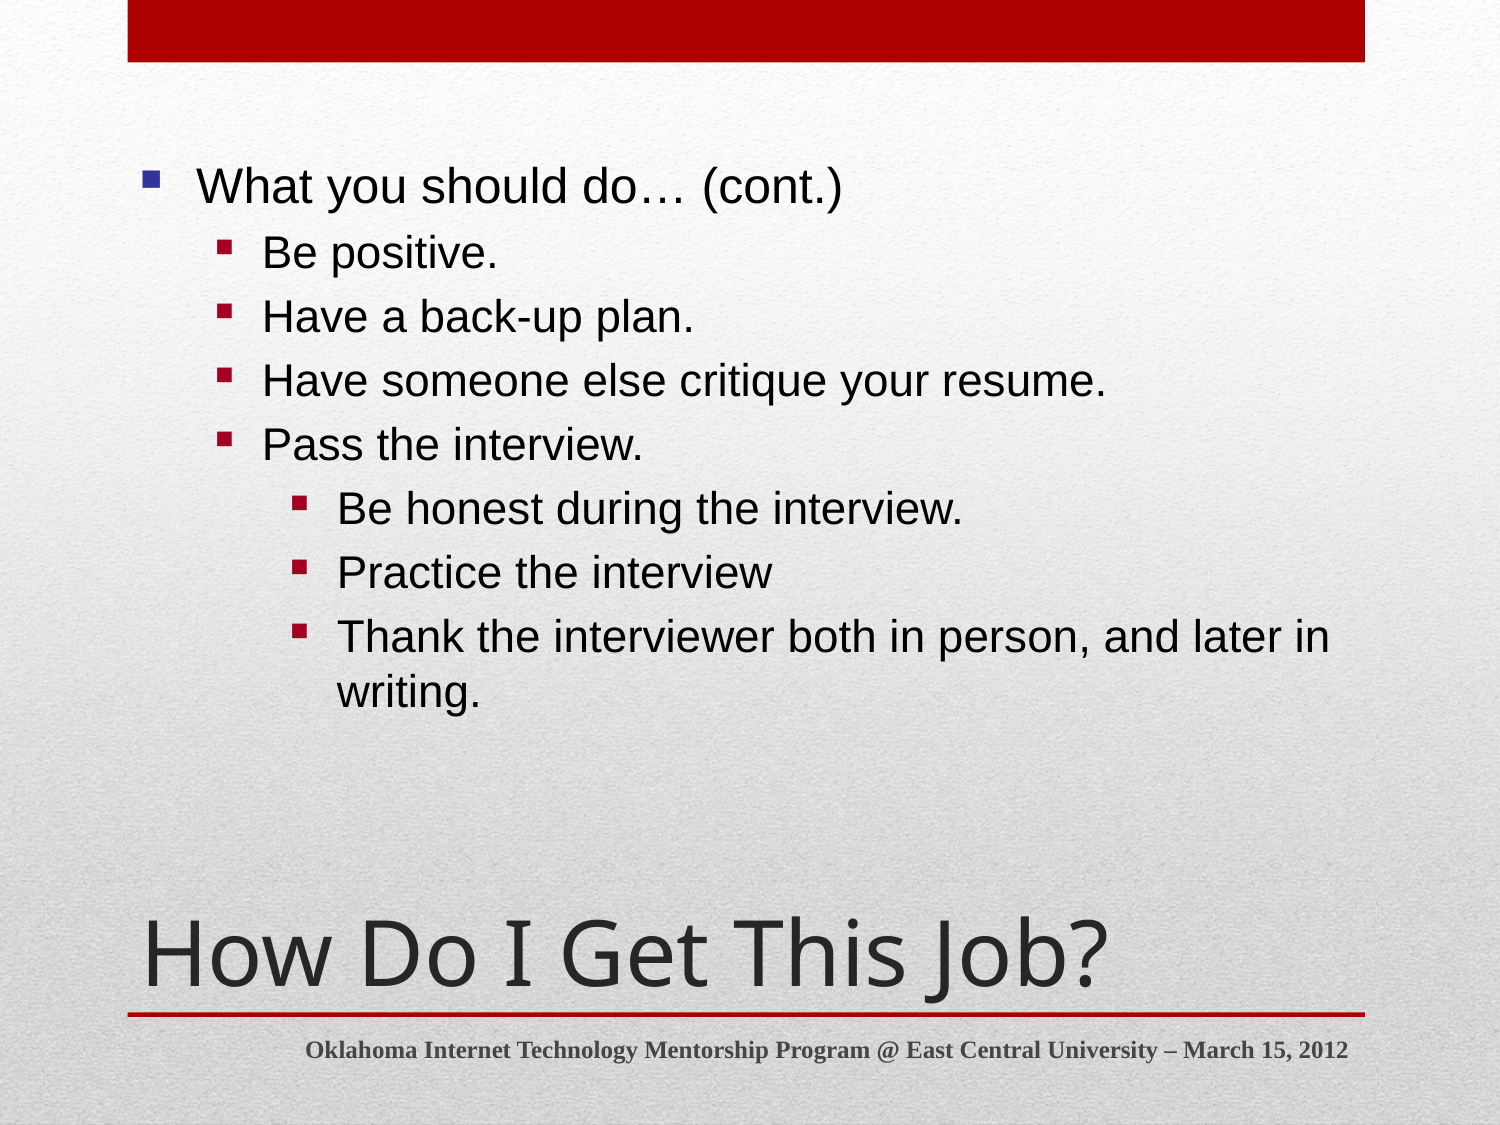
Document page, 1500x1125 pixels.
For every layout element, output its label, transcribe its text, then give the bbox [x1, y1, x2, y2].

list What you should do… (cont.) Be positive. Have a back-up plan. Have someone else critique your resume. Pass the interview. Be honest during the interview. Practice the interview Thank the interviewer both in person, and later in writing. [125, 145, 1363, 850]
title How Do I Get This Job? [125, 850, 1238, 1013]
footer Oklahoma Internet Technology Mentorship Program @ East Central University – March 15, 2012 [125, 1018, 1365, 1079]
